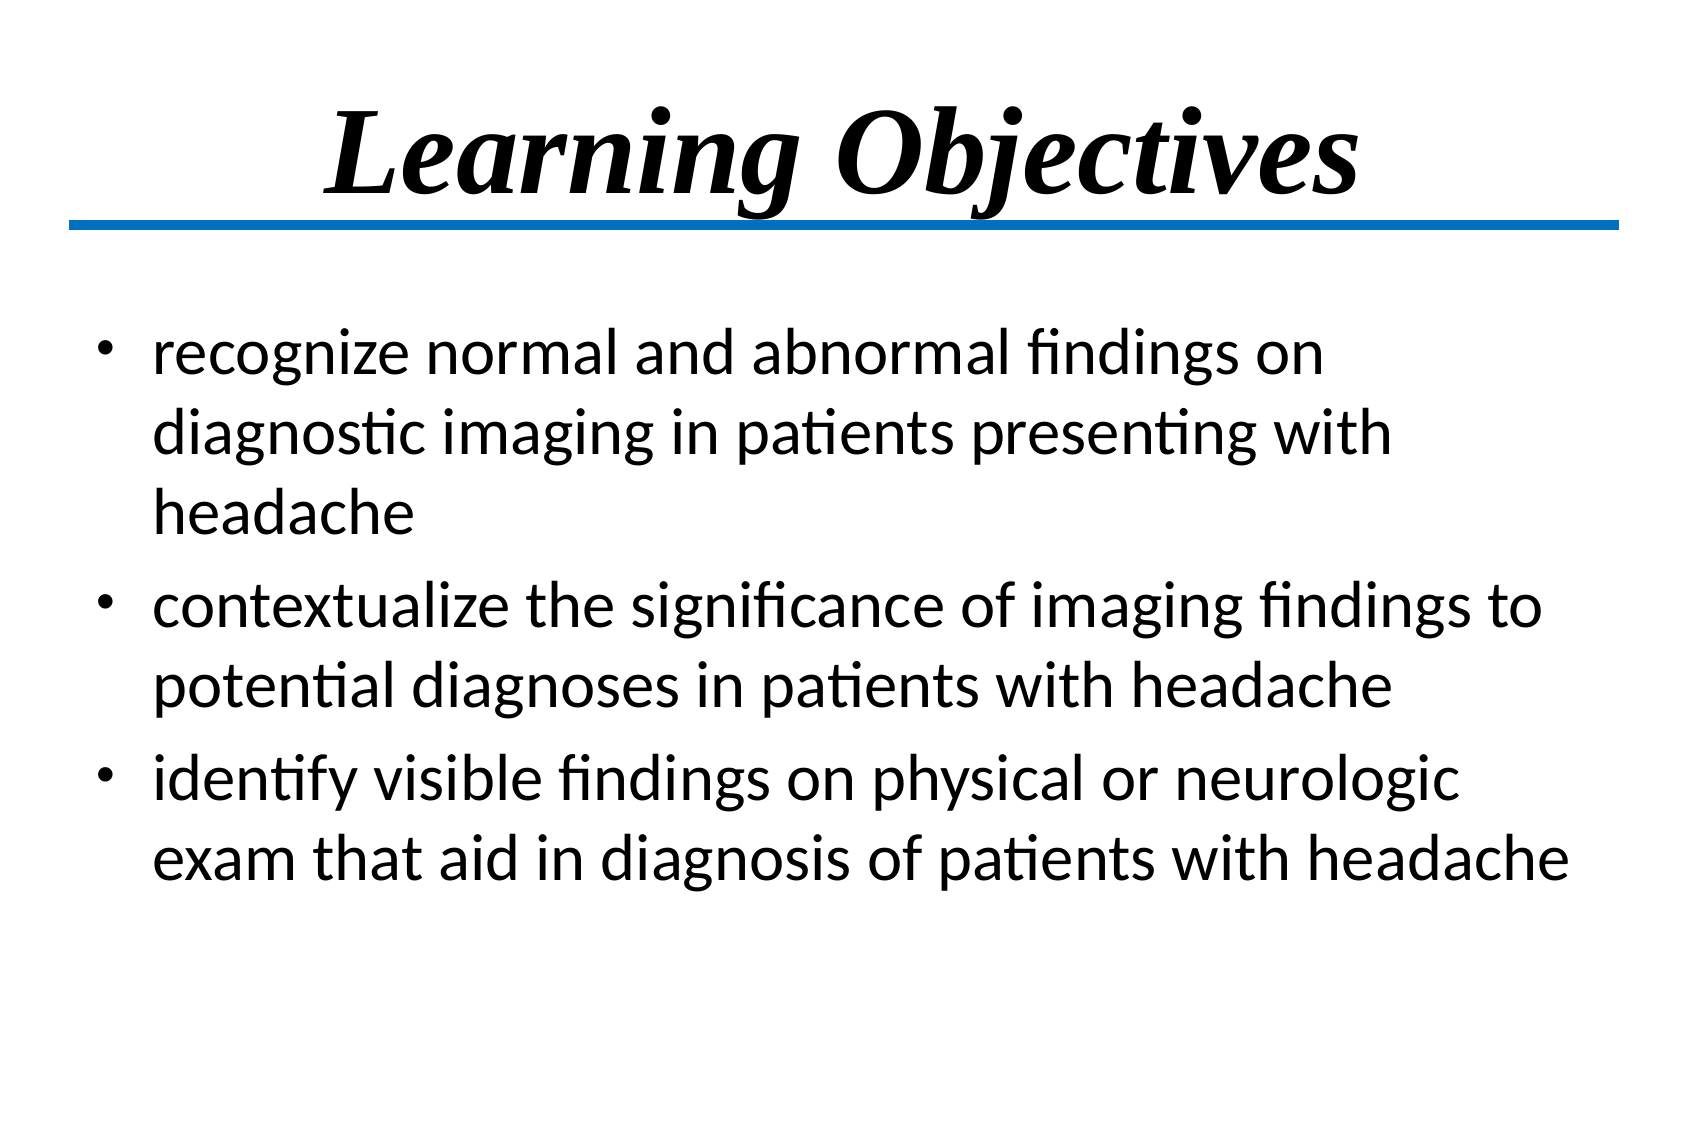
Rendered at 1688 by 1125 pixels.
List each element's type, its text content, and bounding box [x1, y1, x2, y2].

title Learning Objectives [126, 50, 1561, 238]
list recognize normal and abnormal findings on diagnostic imaging in patients presenting with headache contextualize the significance of imaging findings to potential diagnoses in patients with headache identify visible findings on physical or neurologic exam that aid in diagnosis of patients with headache [81, 299, 1594, 1063]
